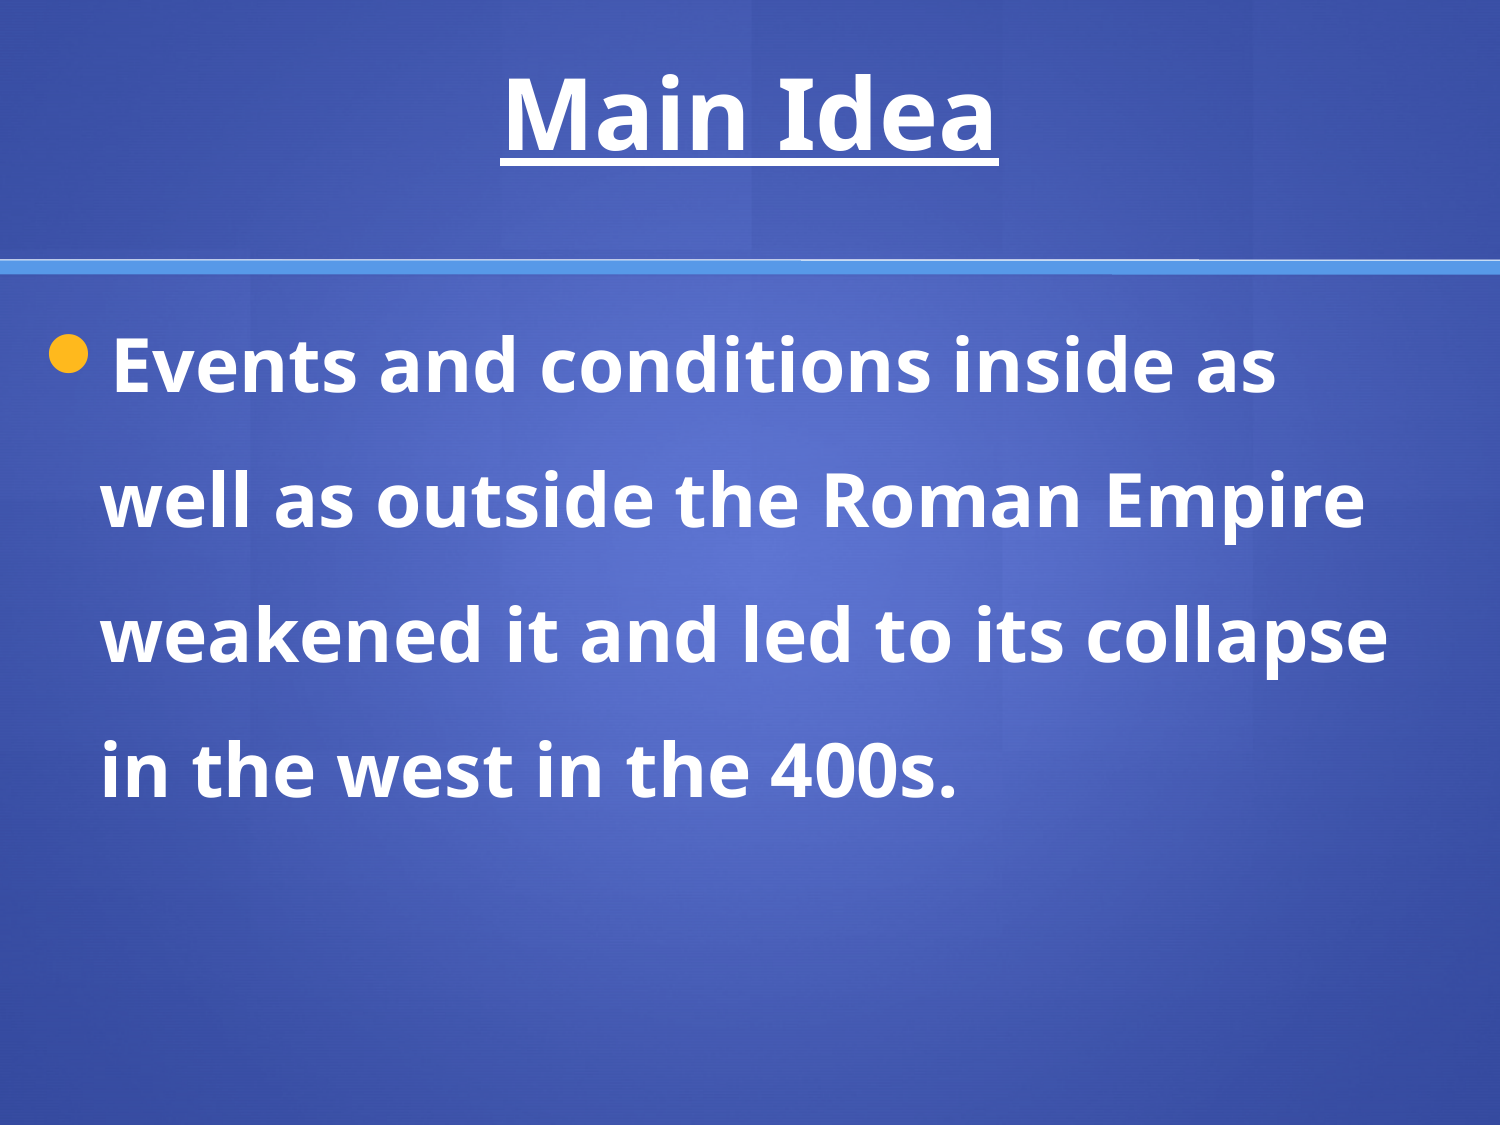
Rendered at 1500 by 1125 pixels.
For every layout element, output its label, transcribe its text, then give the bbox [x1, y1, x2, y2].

title Main Idea [150, 39, 1350, 182]
list Events and conditions inside as well as outside the Roman Empire weakened it and led to its collapse in the west in the 400s. [28, 265, 1455, 1125]
